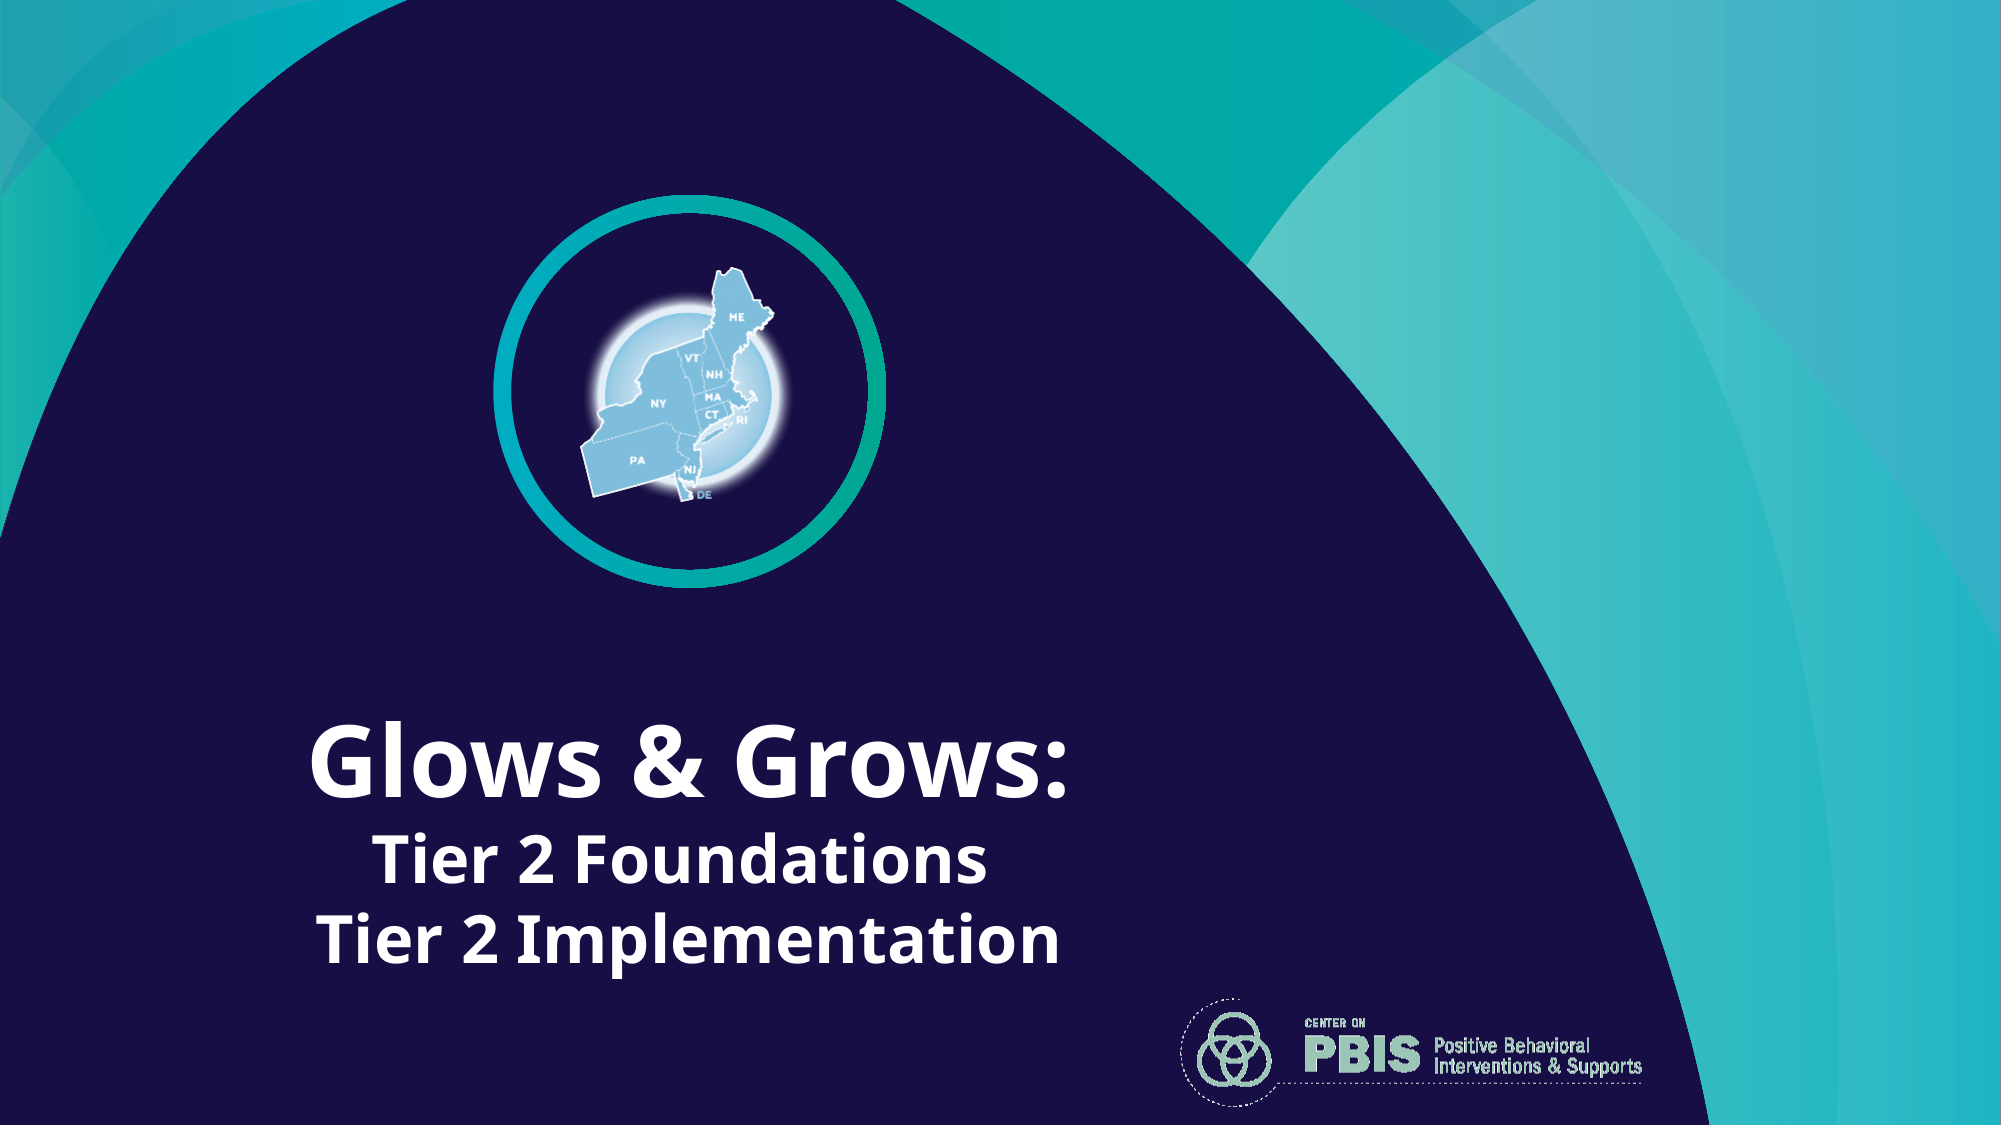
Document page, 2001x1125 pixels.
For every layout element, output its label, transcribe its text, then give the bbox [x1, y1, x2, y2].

picture [1177, 994, 1644, 1111]
picture [566, 266, 812, 519]
text_box [493, 195, 887, 588]
title Glows & Grows: Tier 2 Foundations Tier 2 Implementation [112, 660, 1266, 1014]
